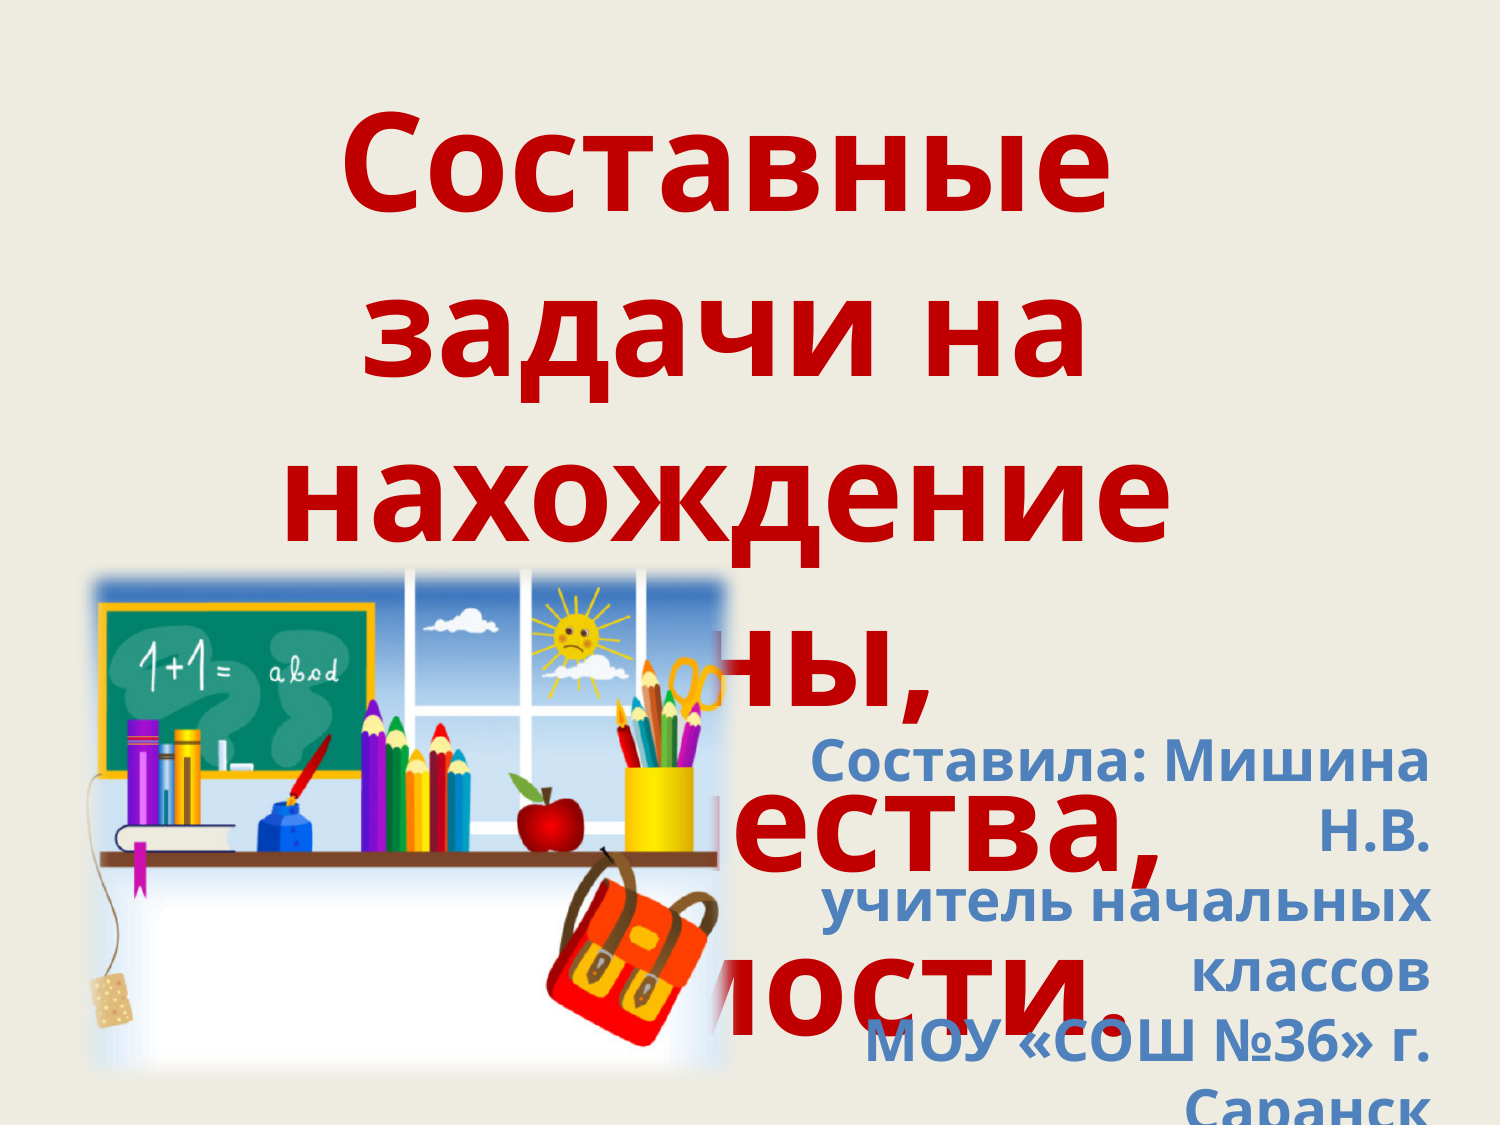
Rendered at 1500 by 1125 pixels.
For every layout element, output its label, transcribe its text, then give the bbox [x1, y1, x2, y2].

text_box Составила: Мишина Н.В. учитель начальных классов МОУ «СОШ №36» г. Саранск [702, 715, 1447, 1125]
text_box Составные задачи на нахождение цены, количества, стоимости. [64, 66, 1388, 1071]
picture [76, 562, 743, 1087]
